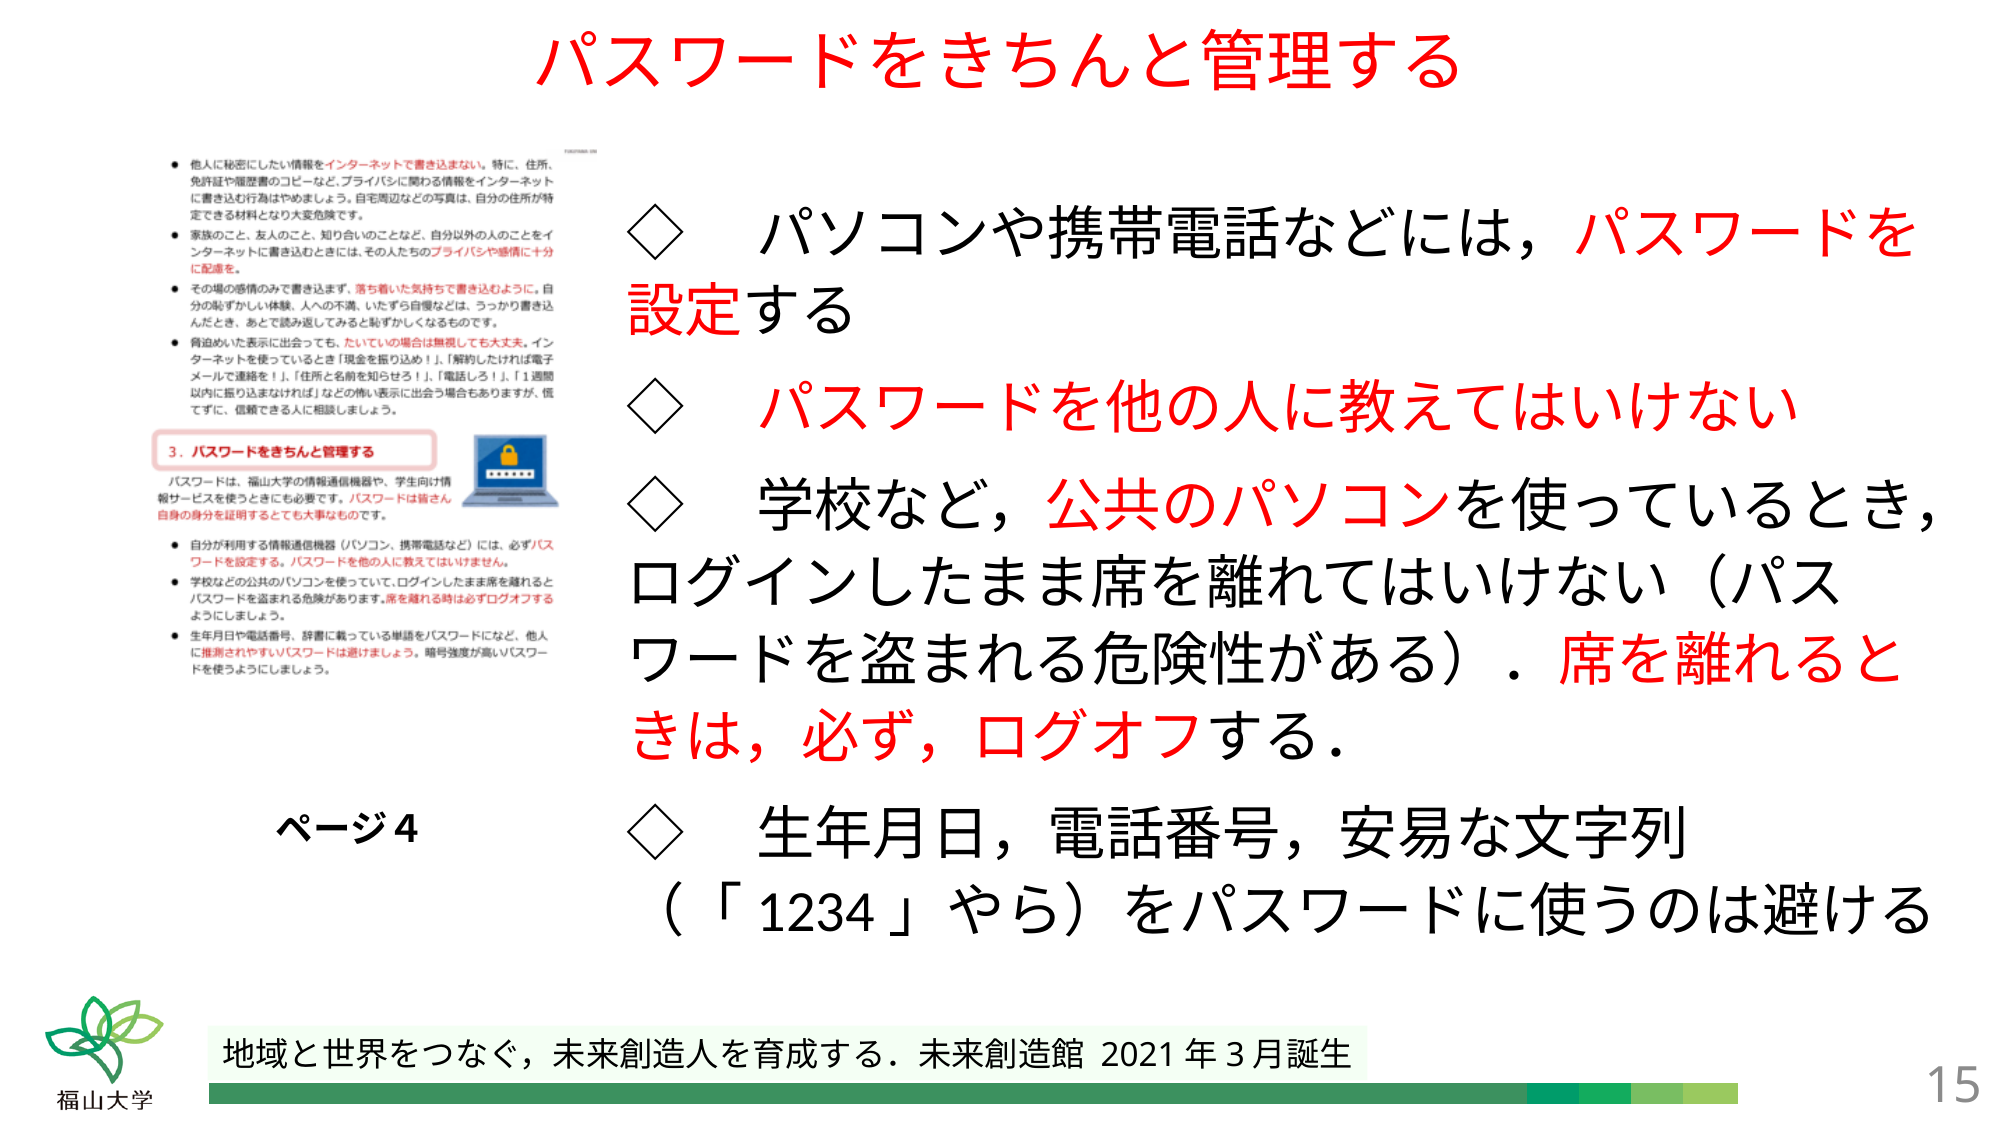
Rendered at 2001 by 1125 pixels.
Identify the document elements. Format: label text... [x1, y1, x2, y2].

list ◇ パソコンや携帯電話などには，パスワードを設定する ◇ パスワードを他の人に教えてはいけない ◇ 学校など，公共のパソコンを使っているとき，ログインしたまま席を離れてはいけない（パスワードを盗まれる危険性がある）．席を離れるときは，必ず，ログオフする． ◇ 生年月日，電話番号，安易な文字列（「1234」やら）をパスワードに使うのは避ける [611, 181, 1968, 1057]
picture [104, 149, 597, 798]
picture [33, 984, 176, 1123]
slide_number 15 [1546, 1056, 1997, 1117]
text_box ページ４ [261, 798, 441, 857]
picture [209, 1083, 1546, 1104]
title パスワードをきちんと管理する [137, 0, 1863, 129]
